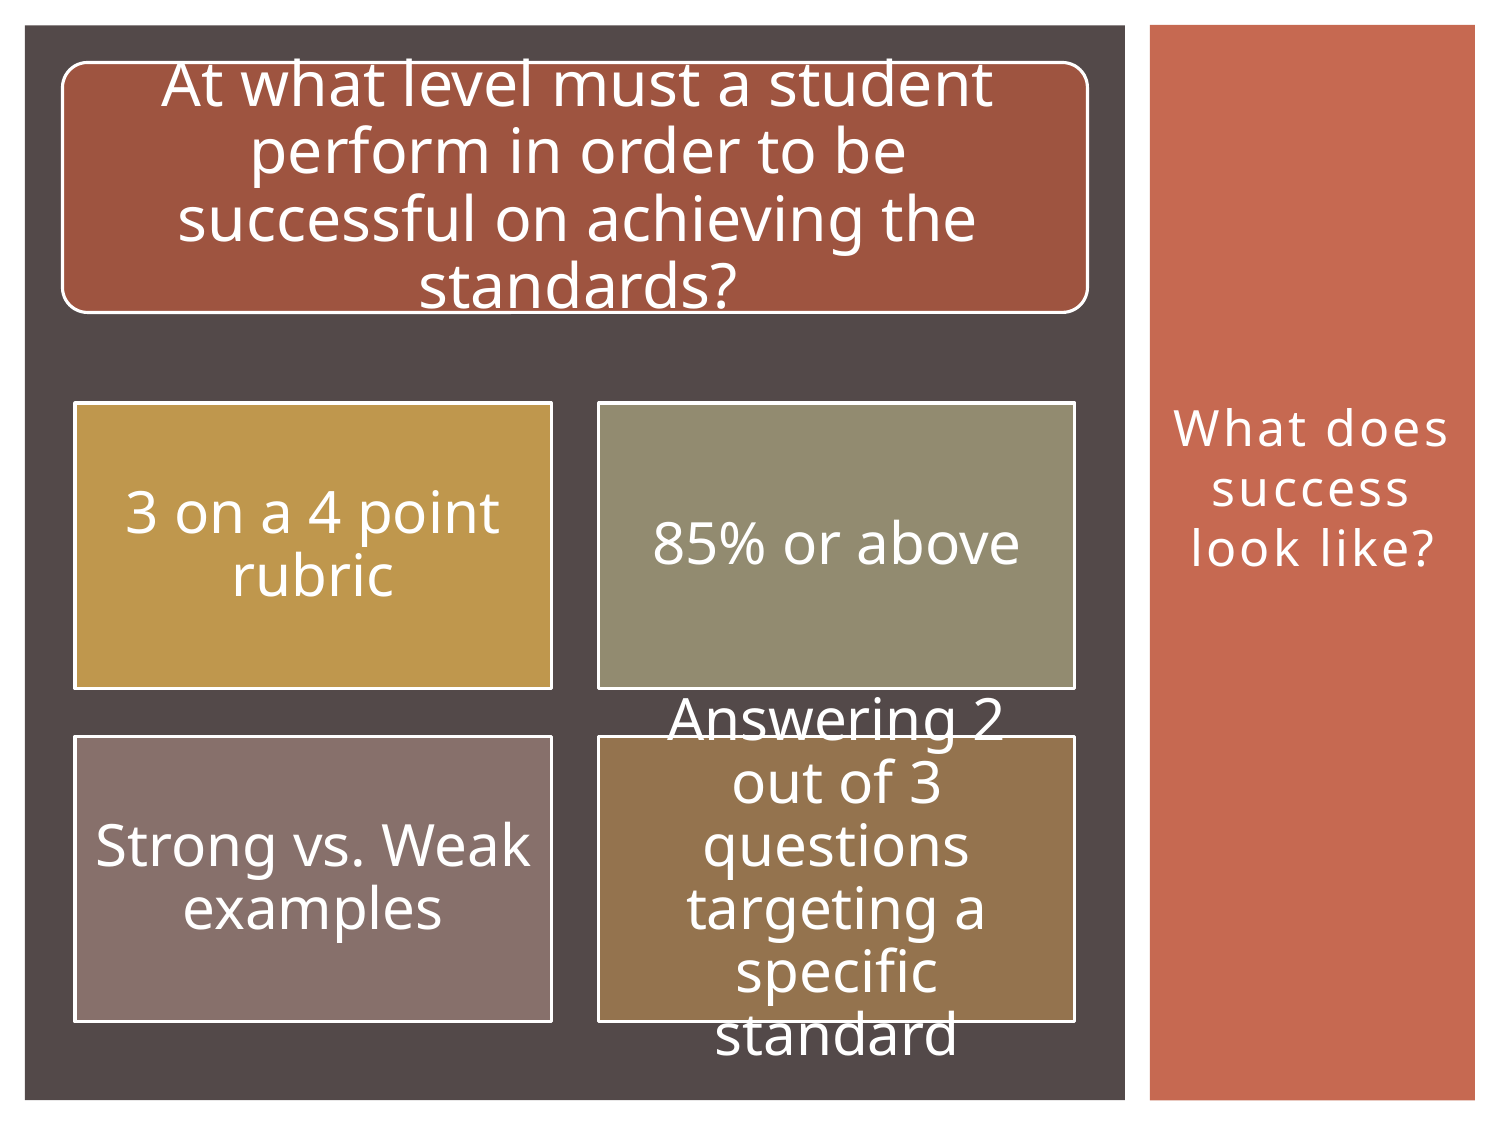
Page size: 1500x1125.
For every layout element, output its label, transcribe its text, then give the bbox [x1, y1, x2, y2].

subtitle What does success look like? [1149, 336, 1475, 637]
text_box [74, 349, 1076, 1076]
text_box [62, 62, 1088, 313]
